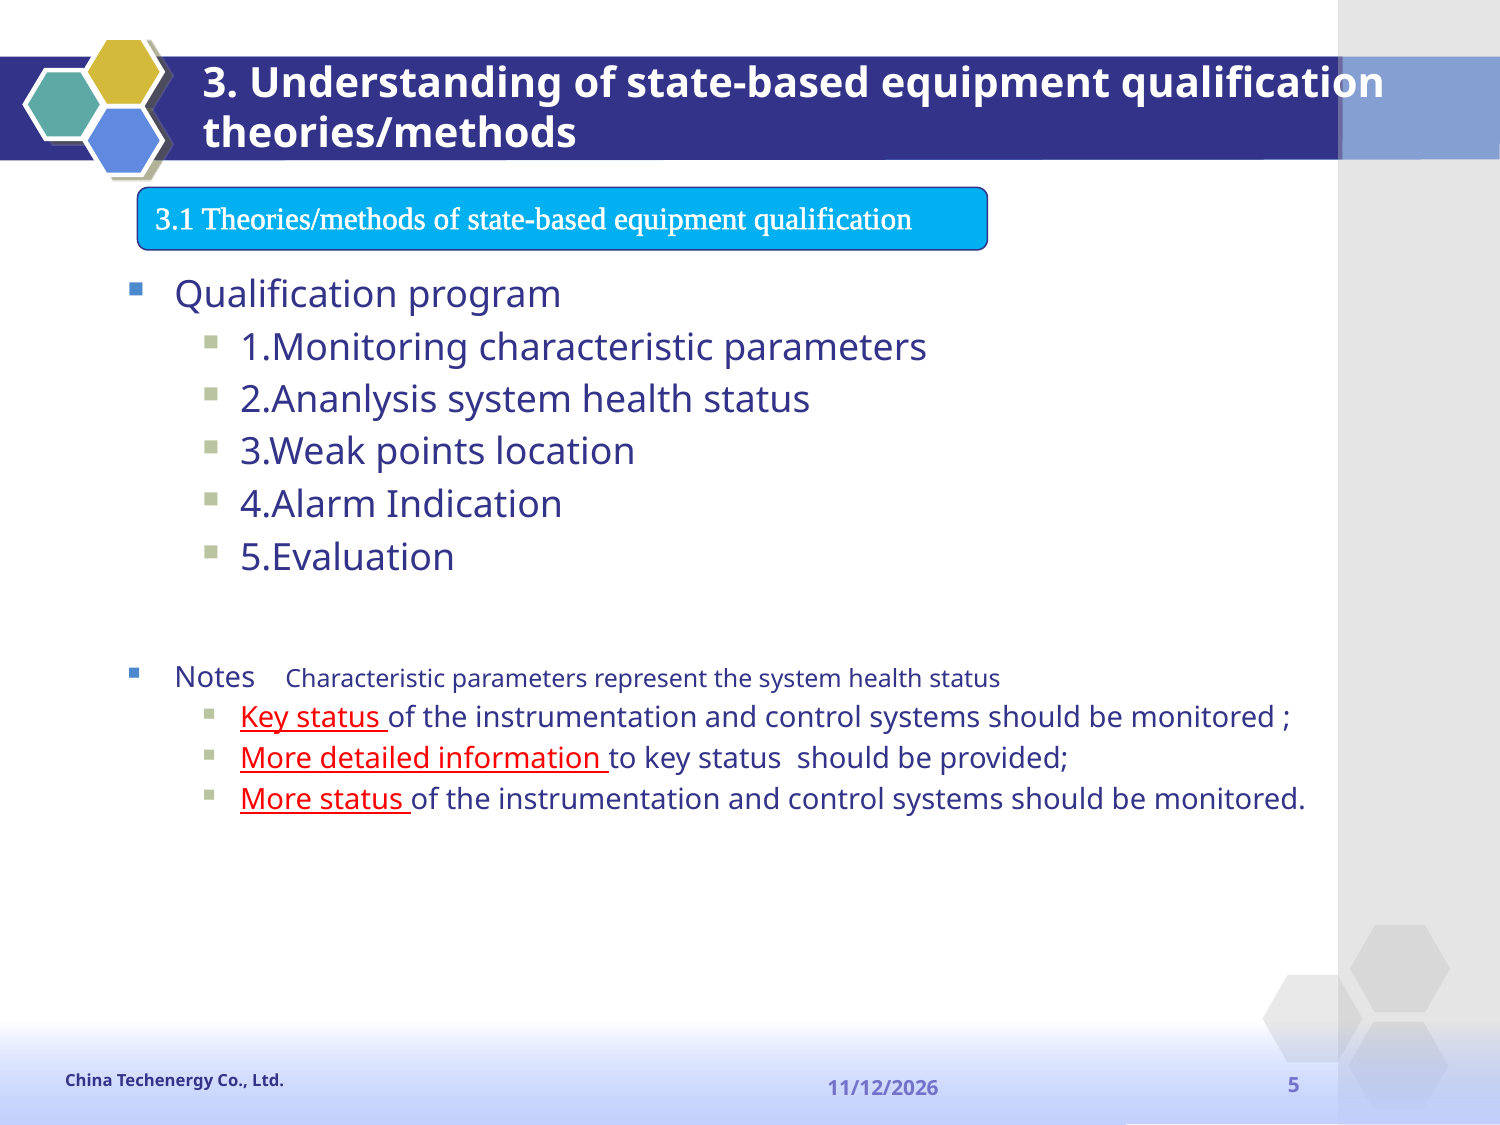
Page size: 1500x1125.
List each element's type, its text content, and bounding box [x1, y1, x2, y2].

text_box 3.1 Theories/methods of state-based equipment qualification [137, 187, 988, 250]
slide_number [812, 1066, 1226, 1105]
list Qualification program 1.Monitoring characteristic parameters 2.Ananlysis system health status 3.Weak points location 4.Alarm Indication 5.Evaluation Notes Characteristic parameters represent the system health status Key status of the instrumentation and control systems should be monitored ; More detailed information to key status should be provided; More status of the instrumentation and control systems should be monitored. [37, 262, 1338, 1001]
text_box China Techenergy Co., Ltd. [49, 1062, 588, 1098]
slide_number 5 [1249, 1064, 1338, 1109]
title 3. Understanding of state-based equipment qualification theories/methods [187, 62, 1413, 151]
